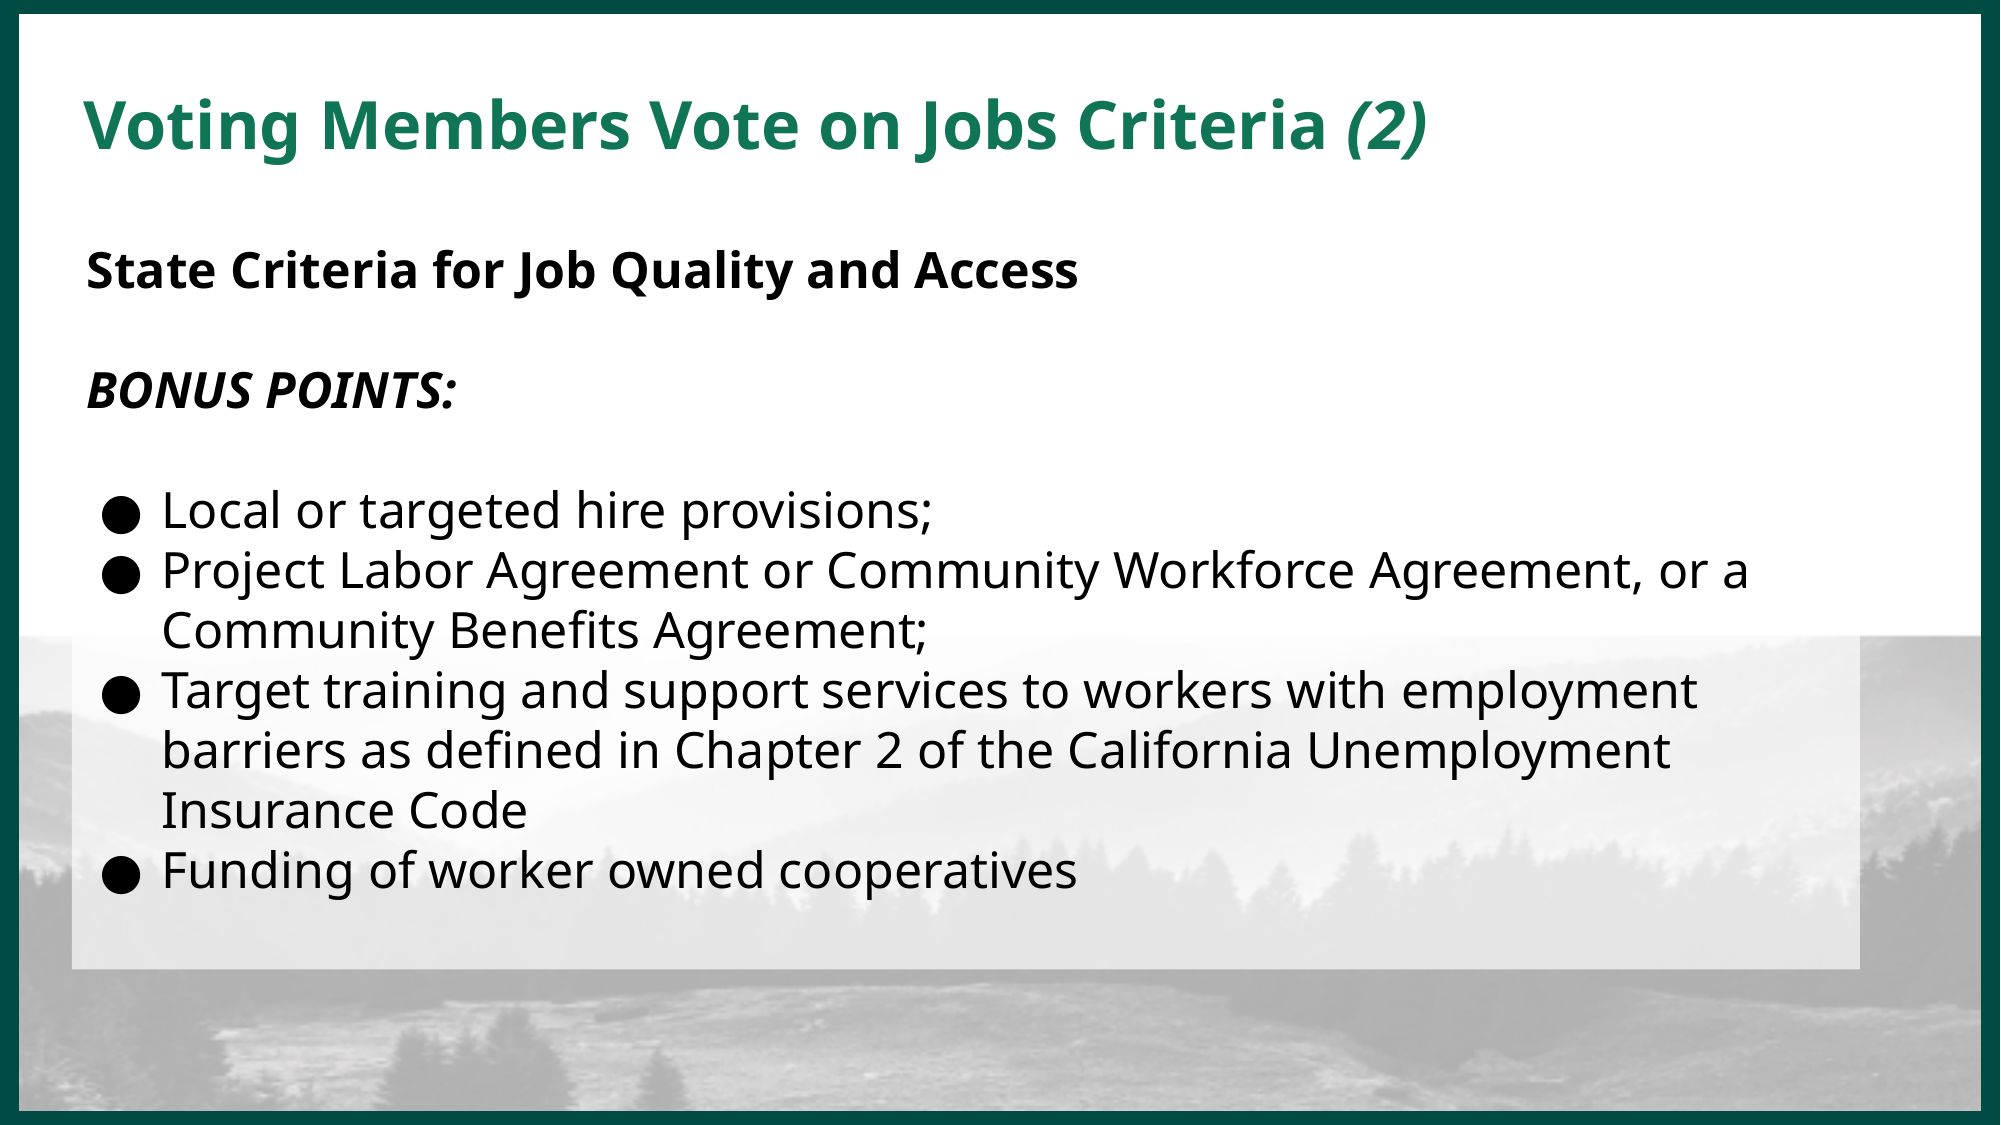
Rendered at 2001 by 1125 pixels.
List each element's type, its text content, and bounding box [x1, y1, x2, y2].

title Voting Members Vote on Jobs Criteria (2) [68, 13, 1684, 232]
text_box [0, 0, 2000, 1125]
list State Criteria for Job Quality and Access BONUS POINTS: Local or targeted hire provisions; Project Labor Agreement or Community Workforce Agreement, or a Community Benefits Agreement; Target training and support services to workers with employment barriers as defined in Chapter 2 of the California Unemployment Insurance Code Funding of worker owned cooperatives [71, 231, 1860, 970]
